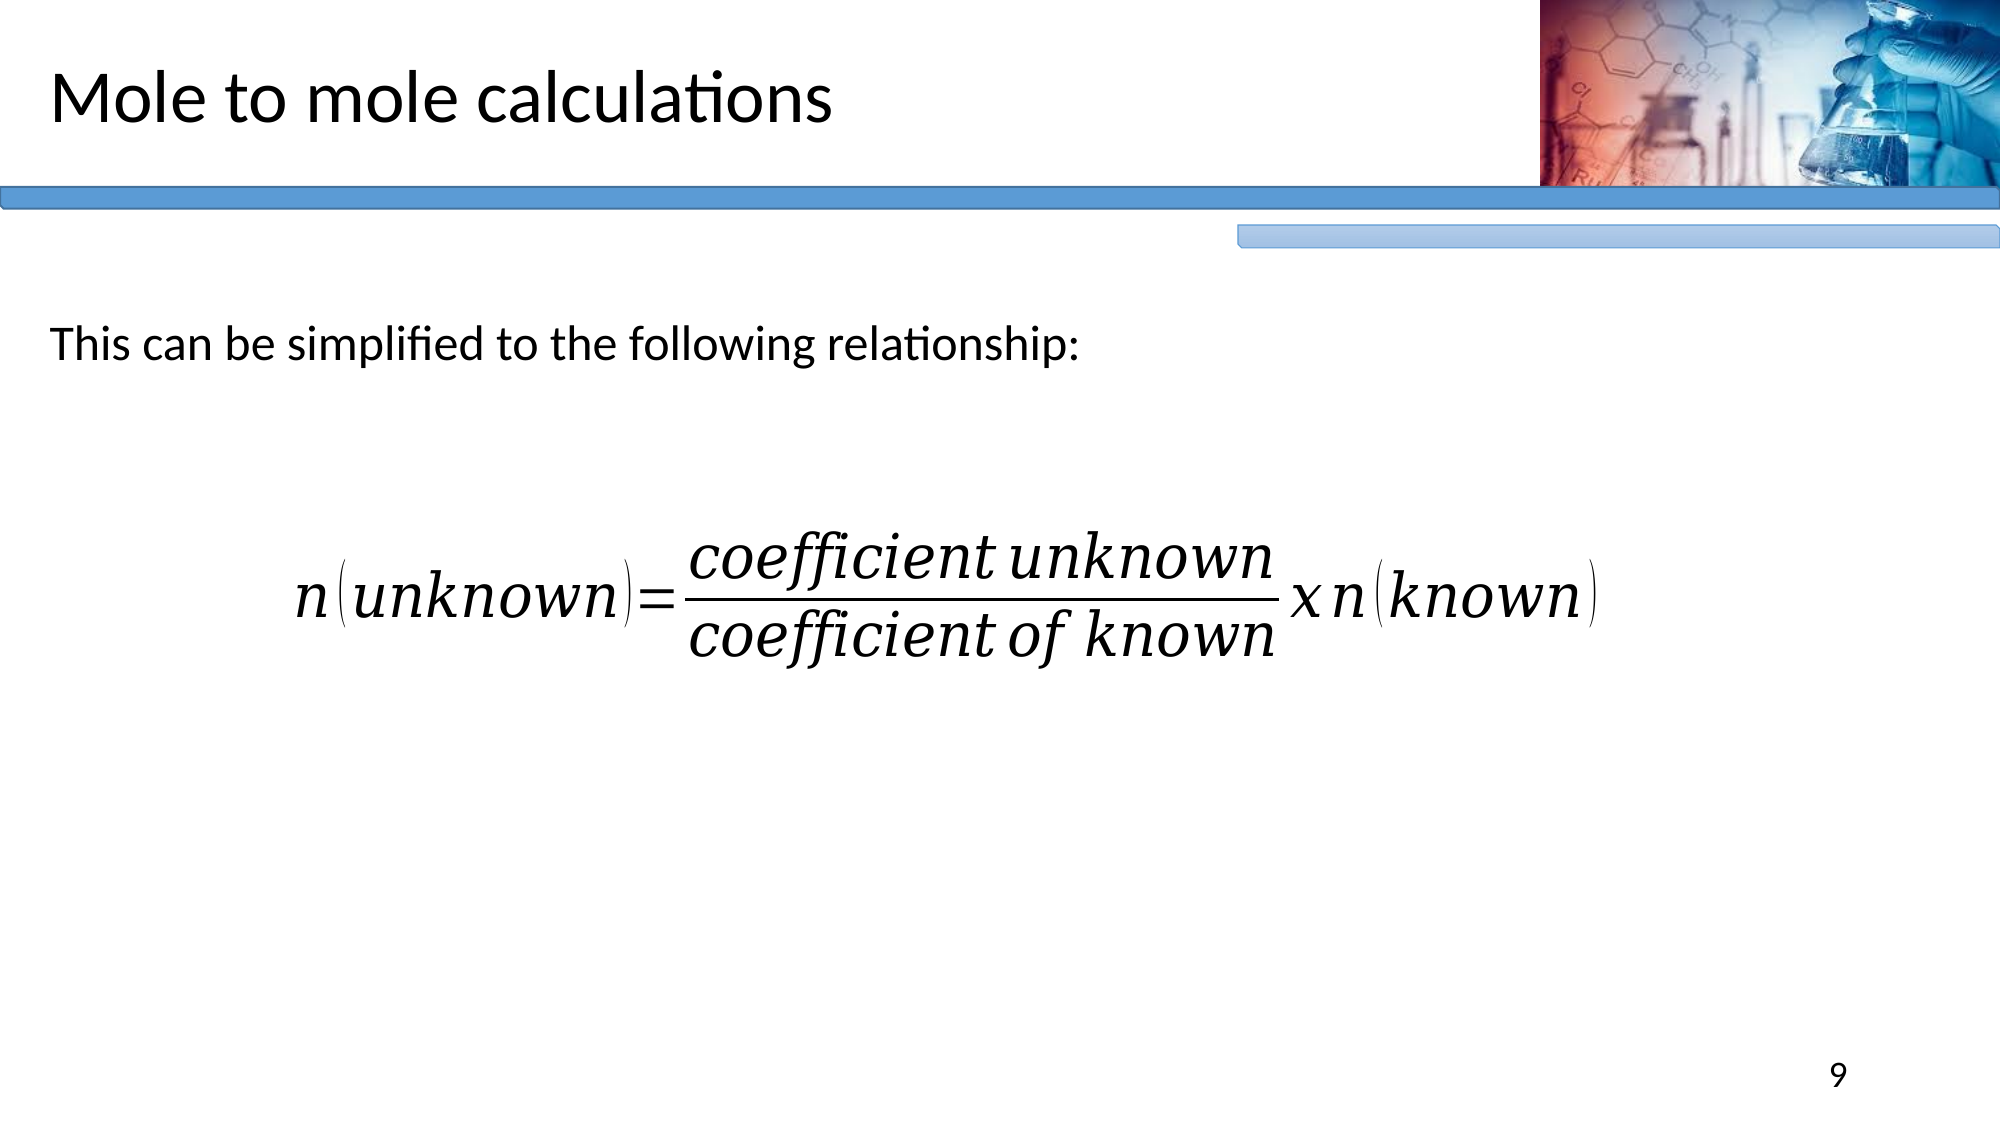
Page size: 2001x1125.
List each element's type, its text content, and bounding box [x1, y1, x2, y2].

slide_number 9 [1412, 1042, 1863, 1103]
picture [1540, 0, 2000, 191]
text_box Mole to mole calculations [34, 40, 1324, 146]
text_box [1237, 224, 2000, 249]
text_box [0, 185, 2000, 210]
text_box This can be simplified to the following relationship: [34, 303, 1930, 378]
